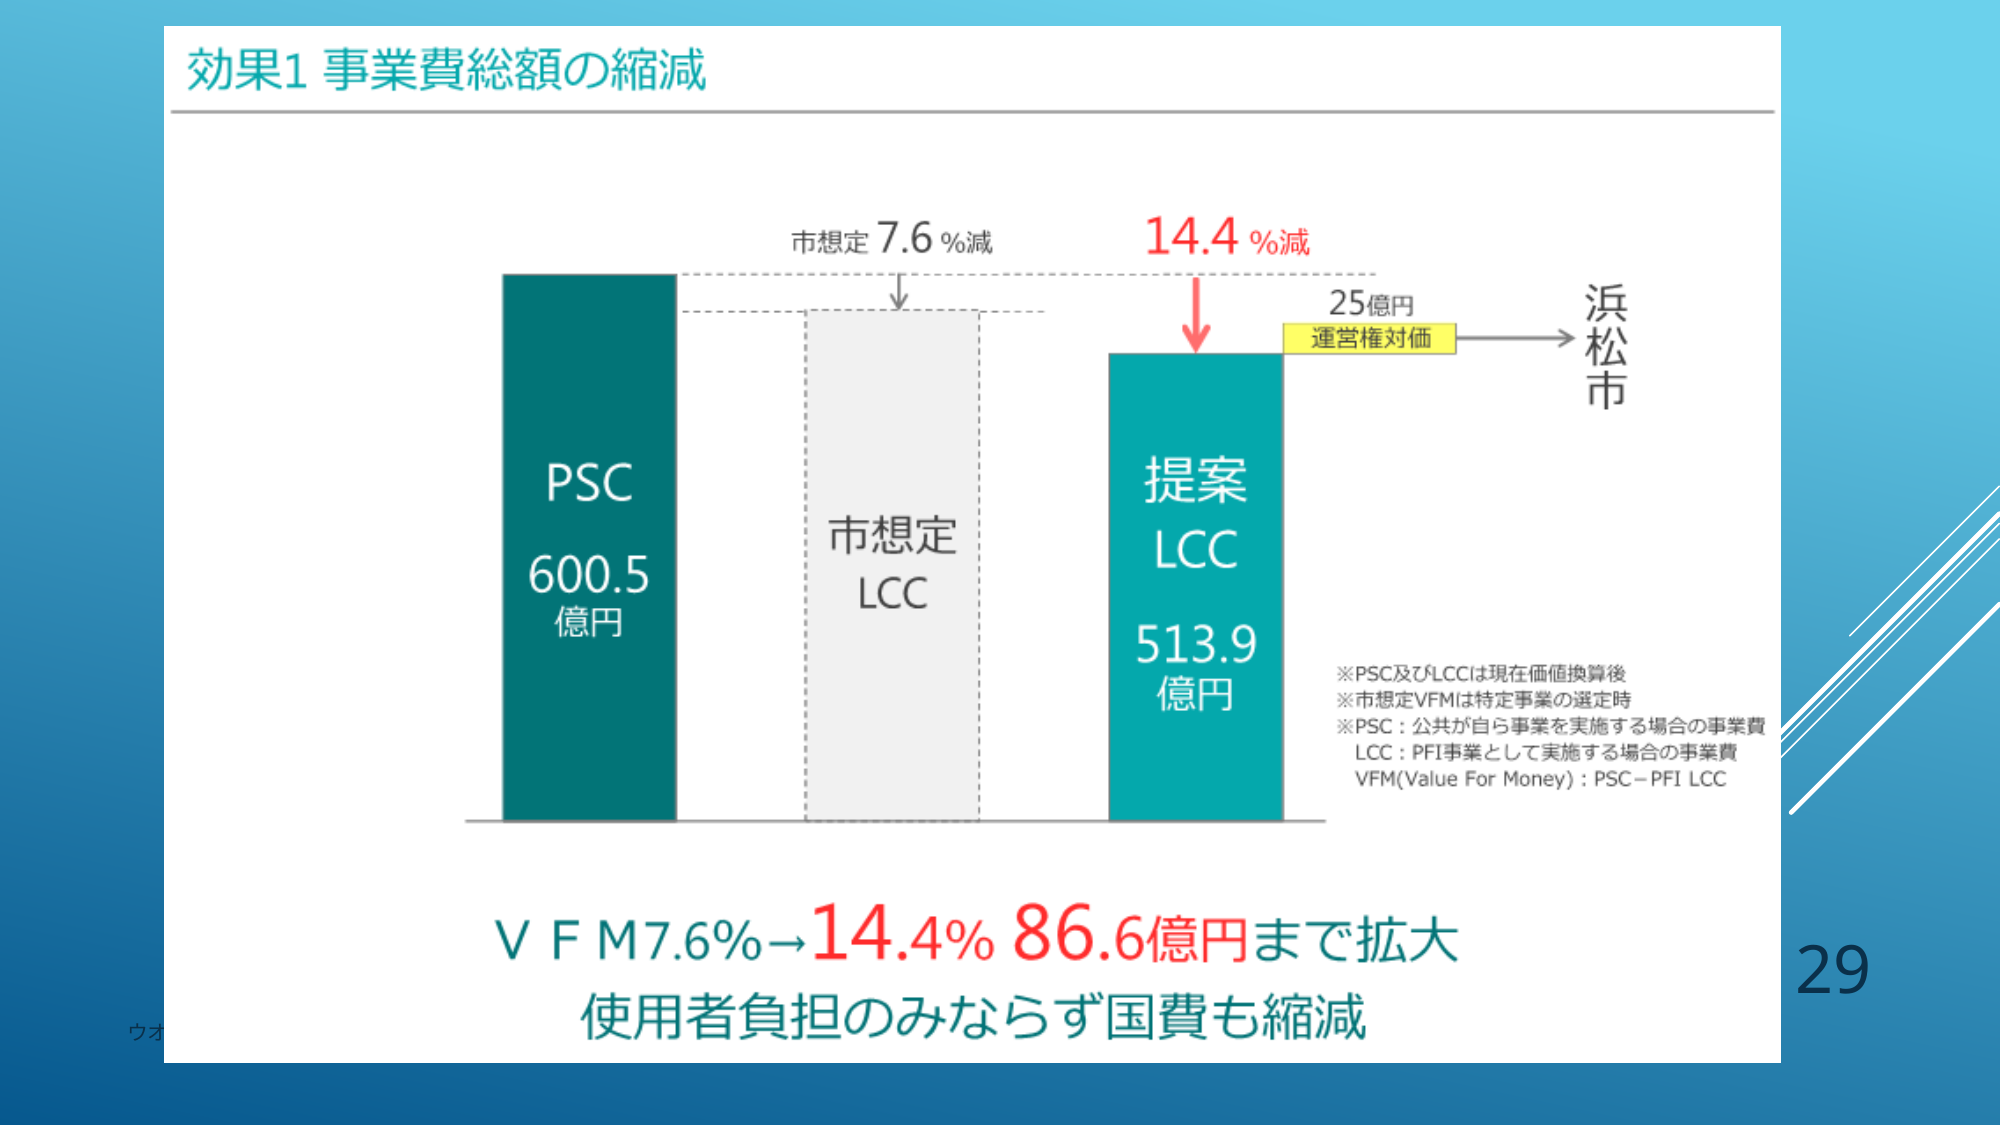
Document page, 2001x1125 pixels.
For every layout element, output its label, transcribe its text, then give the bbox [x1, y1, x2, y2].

picture [164, 26, 1781, 1063]
footer ウオーターPPP [112, 1012, 1350, 1073]
slide_number 29 [1781, 915, 1888, 1025]
